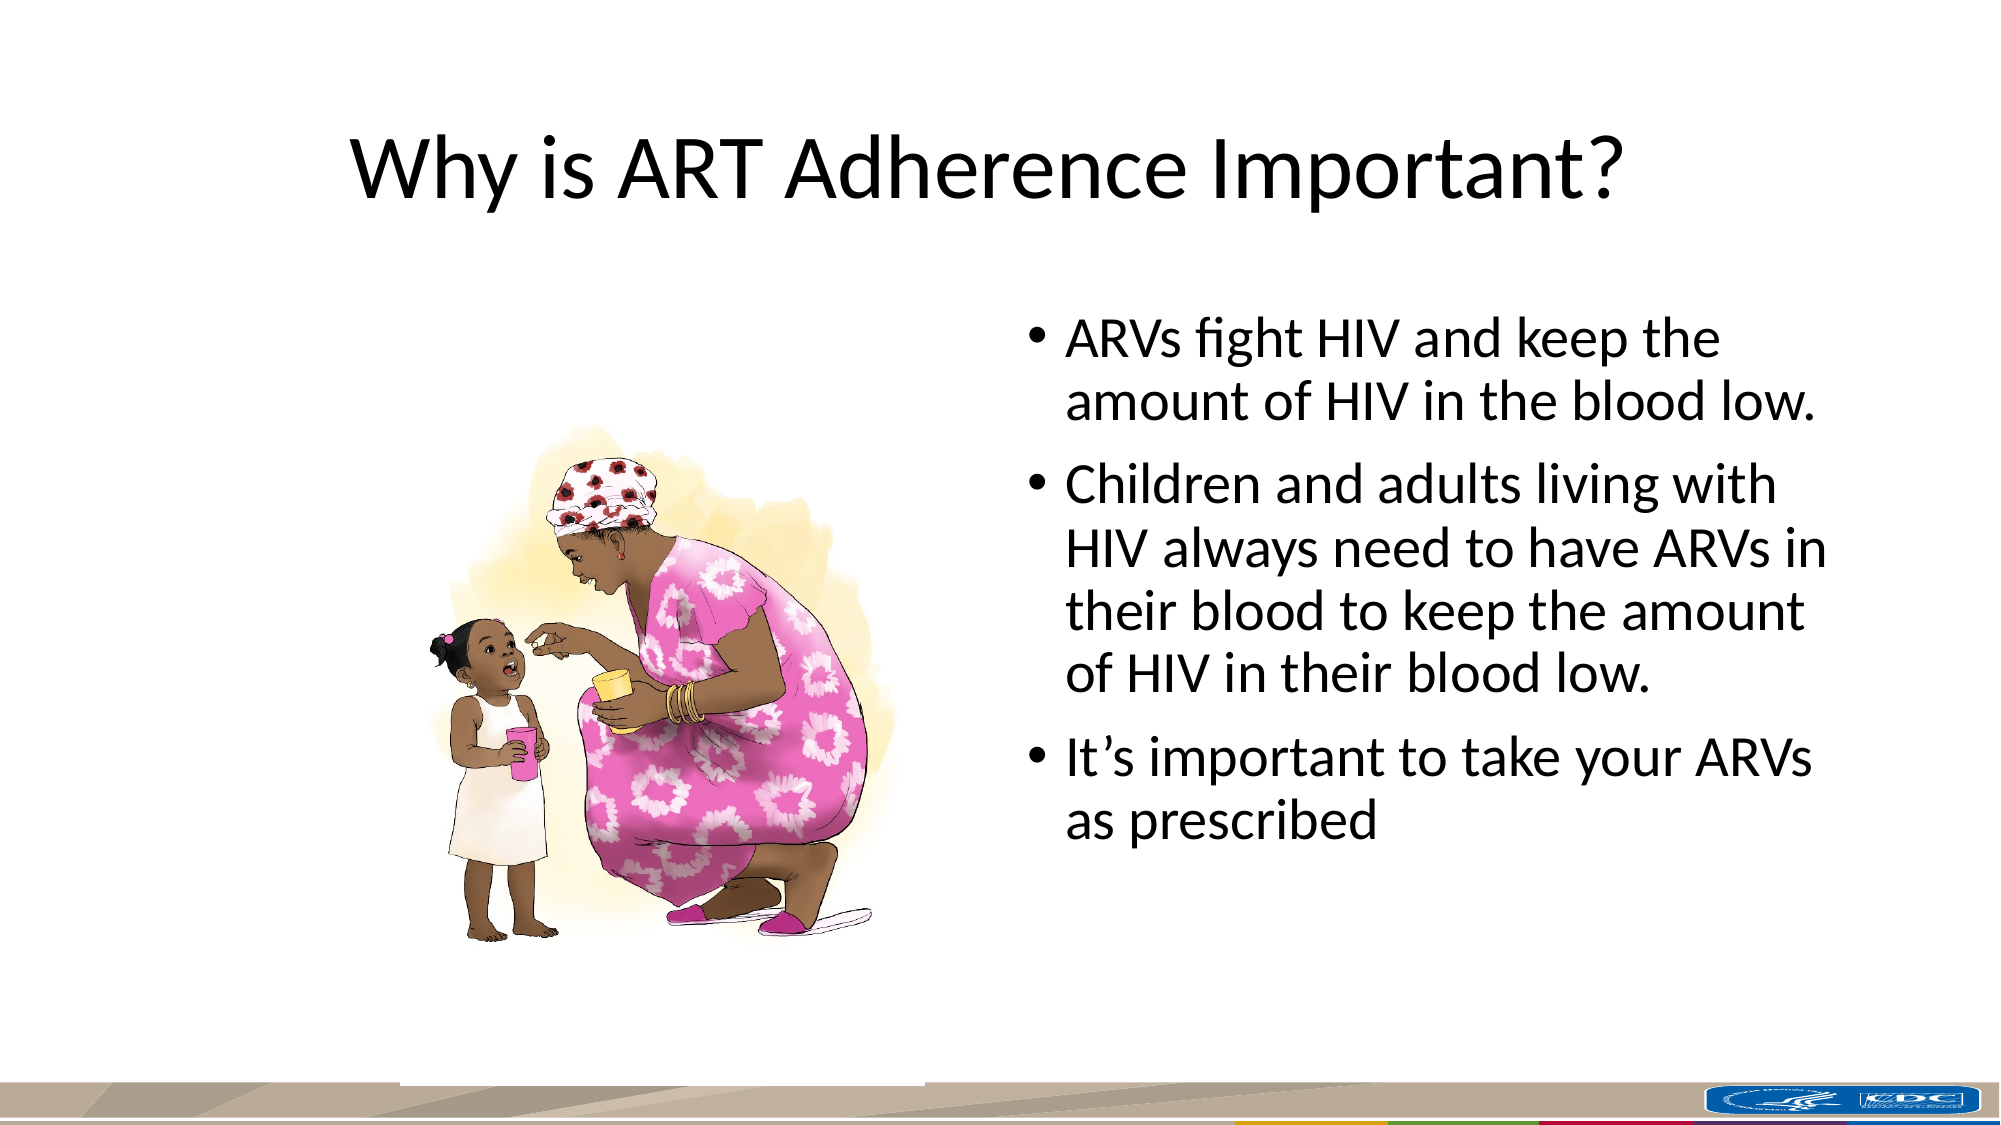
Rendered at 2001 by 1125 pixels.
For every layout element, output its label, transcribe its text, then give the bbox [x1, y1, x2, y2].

list ARVs fight HIV and keep the amount of HIV in the blood low. Children and adults living with HIV always need to have ARVs in their blood to keep the amount of HIV in their blood low. It’s important to take your ARVs as prescribed [1012, 299, 1863, 1014]
title Why is ART Adherence Important? [137, 59, 1863, 278]
picture [399, 271, 925, 1086]
